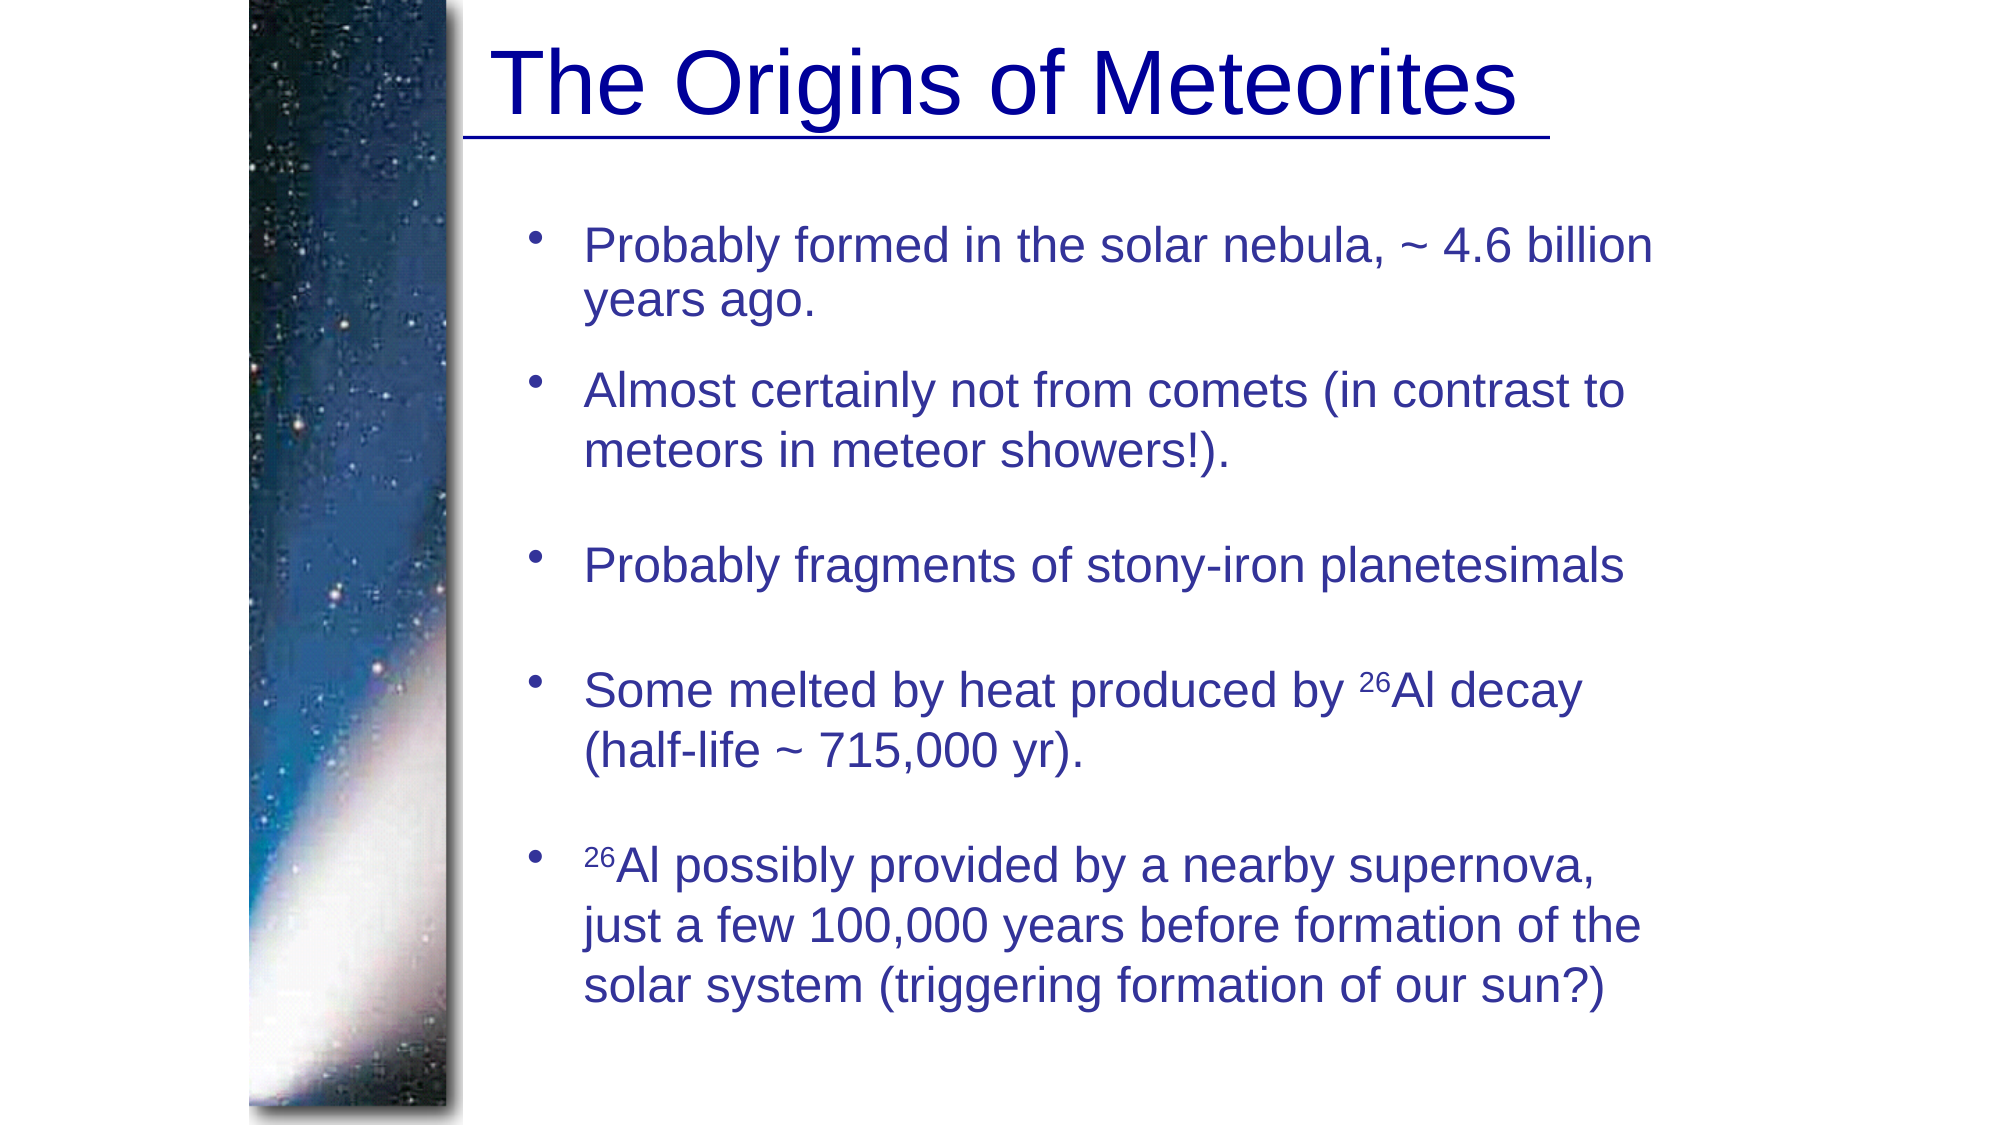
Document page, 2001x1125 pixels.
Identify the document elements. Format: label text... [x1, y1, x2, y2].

text_box Probably fragments of stony-iron planetesimals [512, 525, 1750, 625]
picture [249, 0, 463, 1125]
text_box Almost certainly not from comets (in contrast to meteors in meteor showers!). [512, 349, 1750, 500]
text_box Probably formed in the solar nebula, ~ 4.6 billion years ago. [512, 212, 1750, 300]
title The Origins of Meteorites [474, 12, 1750, 143]
text_box 26Al possibly provided by a nearby supernova, just a few 100,000 years before formation of the solar system (triggering formation of our sun?) [512, 824, 1690, 1038]
text_box Some melted by heat produced by 26Al decay (half-life ~ 715,000 yr). [512, 649, 1676, 788]
